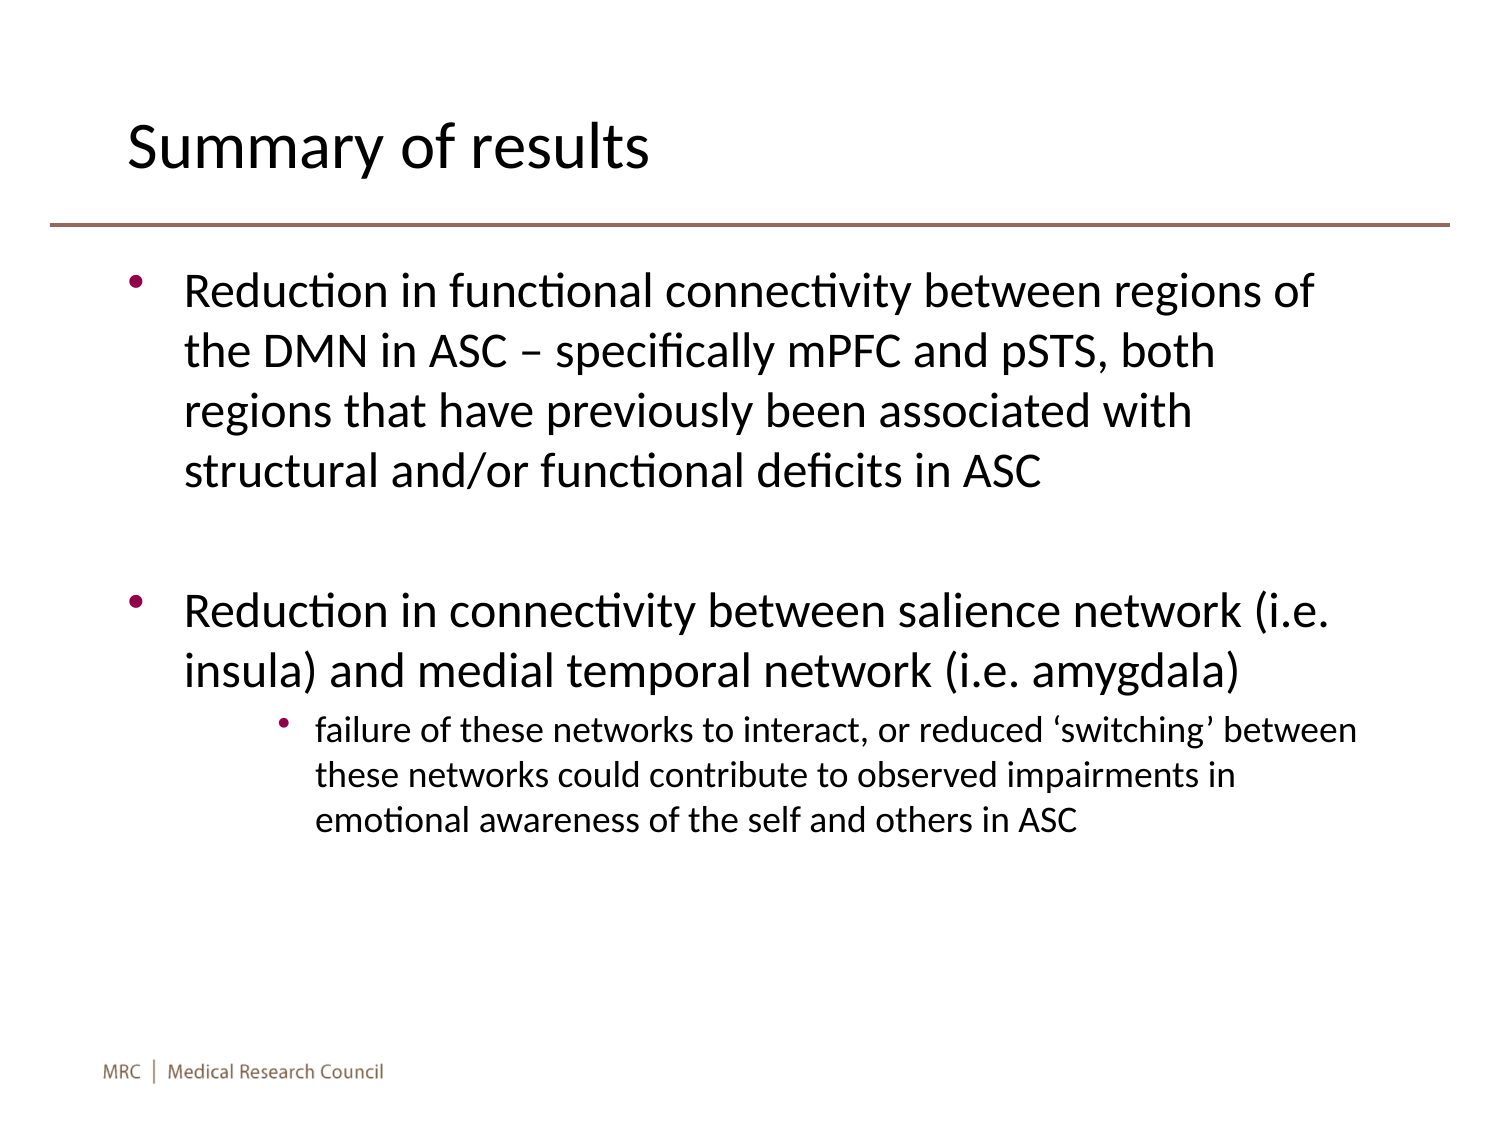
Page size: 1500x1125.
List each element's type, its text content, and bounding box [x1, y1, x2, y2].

picture [100, 1058, 384, 1084]
title Summary of results [112, 74, 1397, 209]
list Reduction in functional connectivity between regions of the DMN in ASC – specifically mPFC and pSTS, both regions that have previously been associated with structural and/or functional deficits in ASC Reduction in connectivity between salience network (i.e. insula) and medial temporal network (i.e. amygdala) failure of these networks to interact, or reduced ‘switching’ between these networks could contribute to observed impairments in emotional awareness of the self and others in ASC [112, 249, 1388, 1001]
